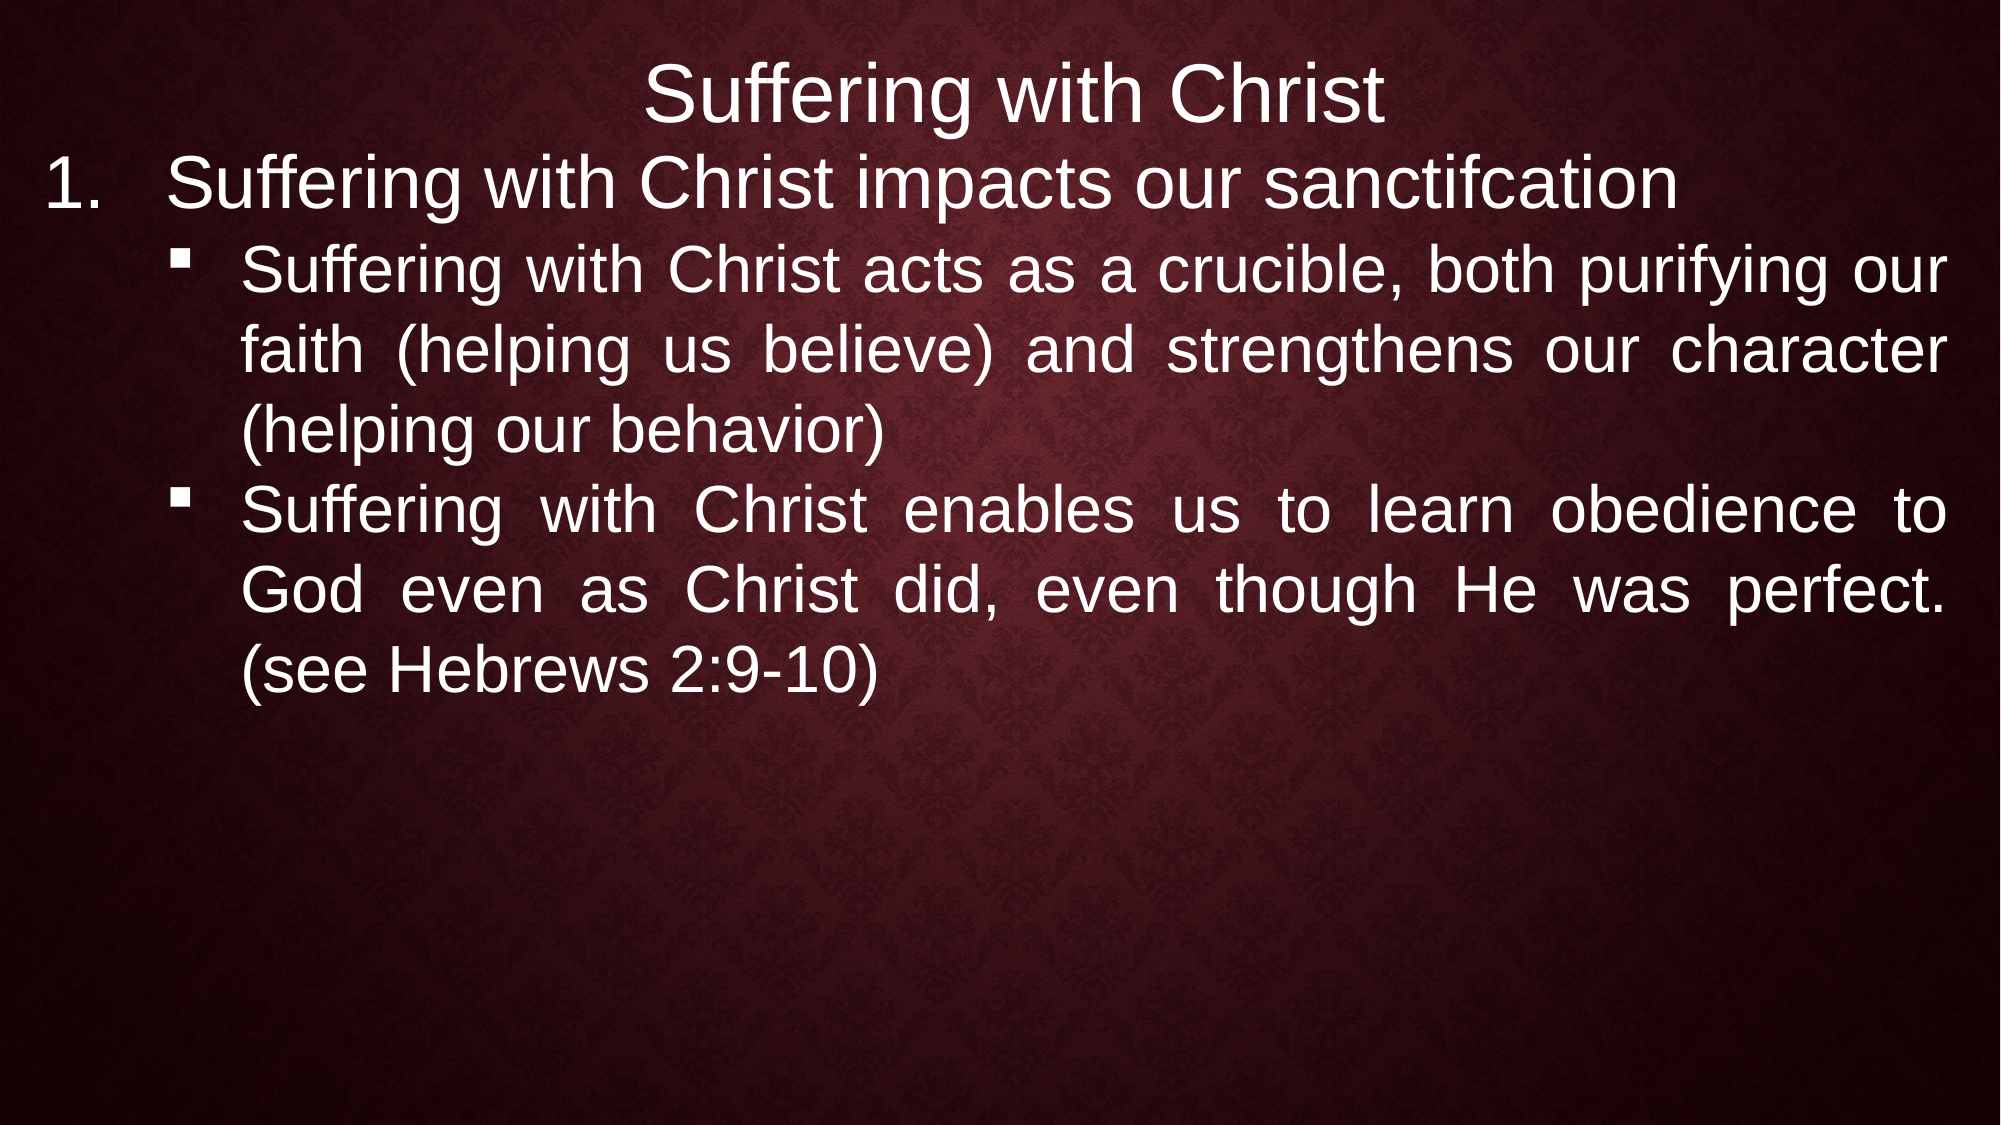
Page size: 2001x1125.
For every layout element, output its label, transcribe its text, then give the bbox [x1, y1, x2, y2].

text_box Suffering with Christ impacts our sanctifcation Suffering with Christ acts as a crucible, both purifying our faith (helping us believe) and strengthens our character (helping our behavior) Suffering with Christ enables us to learn obedience to God even as Christ did, even though He was perfect. (see Hebrews 2:9-10) [28, 131, 1965, 714]
text_box Suffering with Christ [55, 31, 1974, 146]
